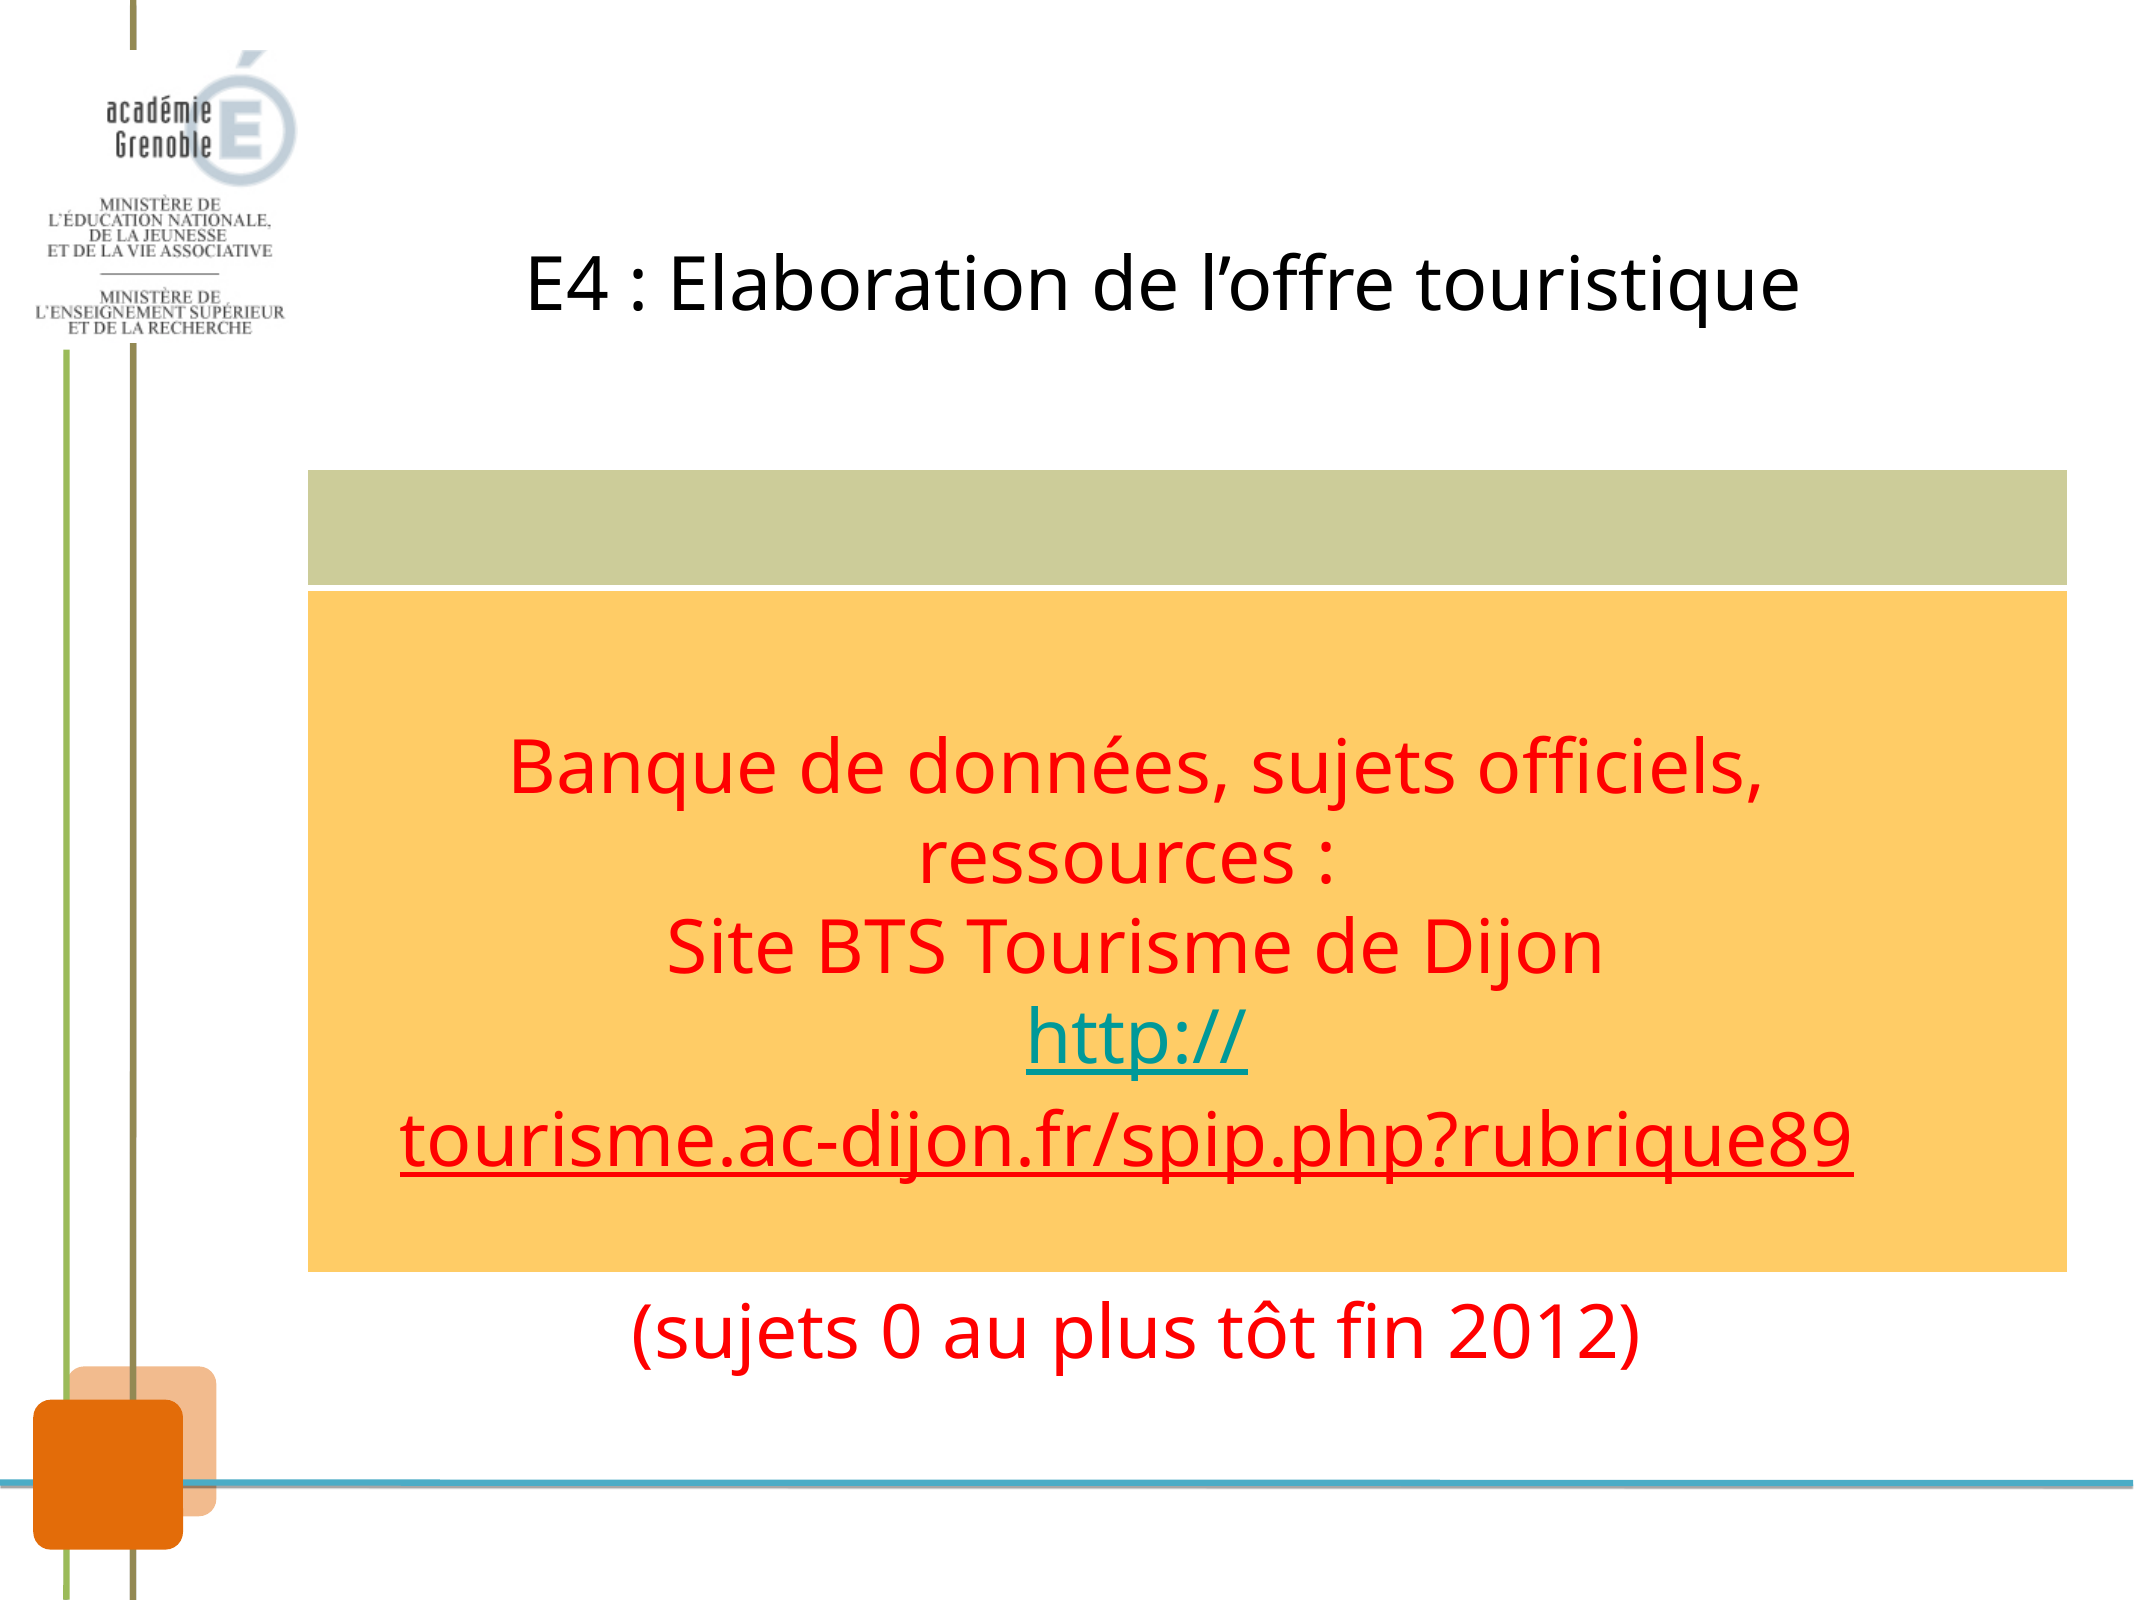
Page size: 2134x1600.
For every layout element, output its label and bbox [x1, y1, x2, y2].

text_box [0, 0, 2134, 1600]
picture [35, 49, 299, 343]
